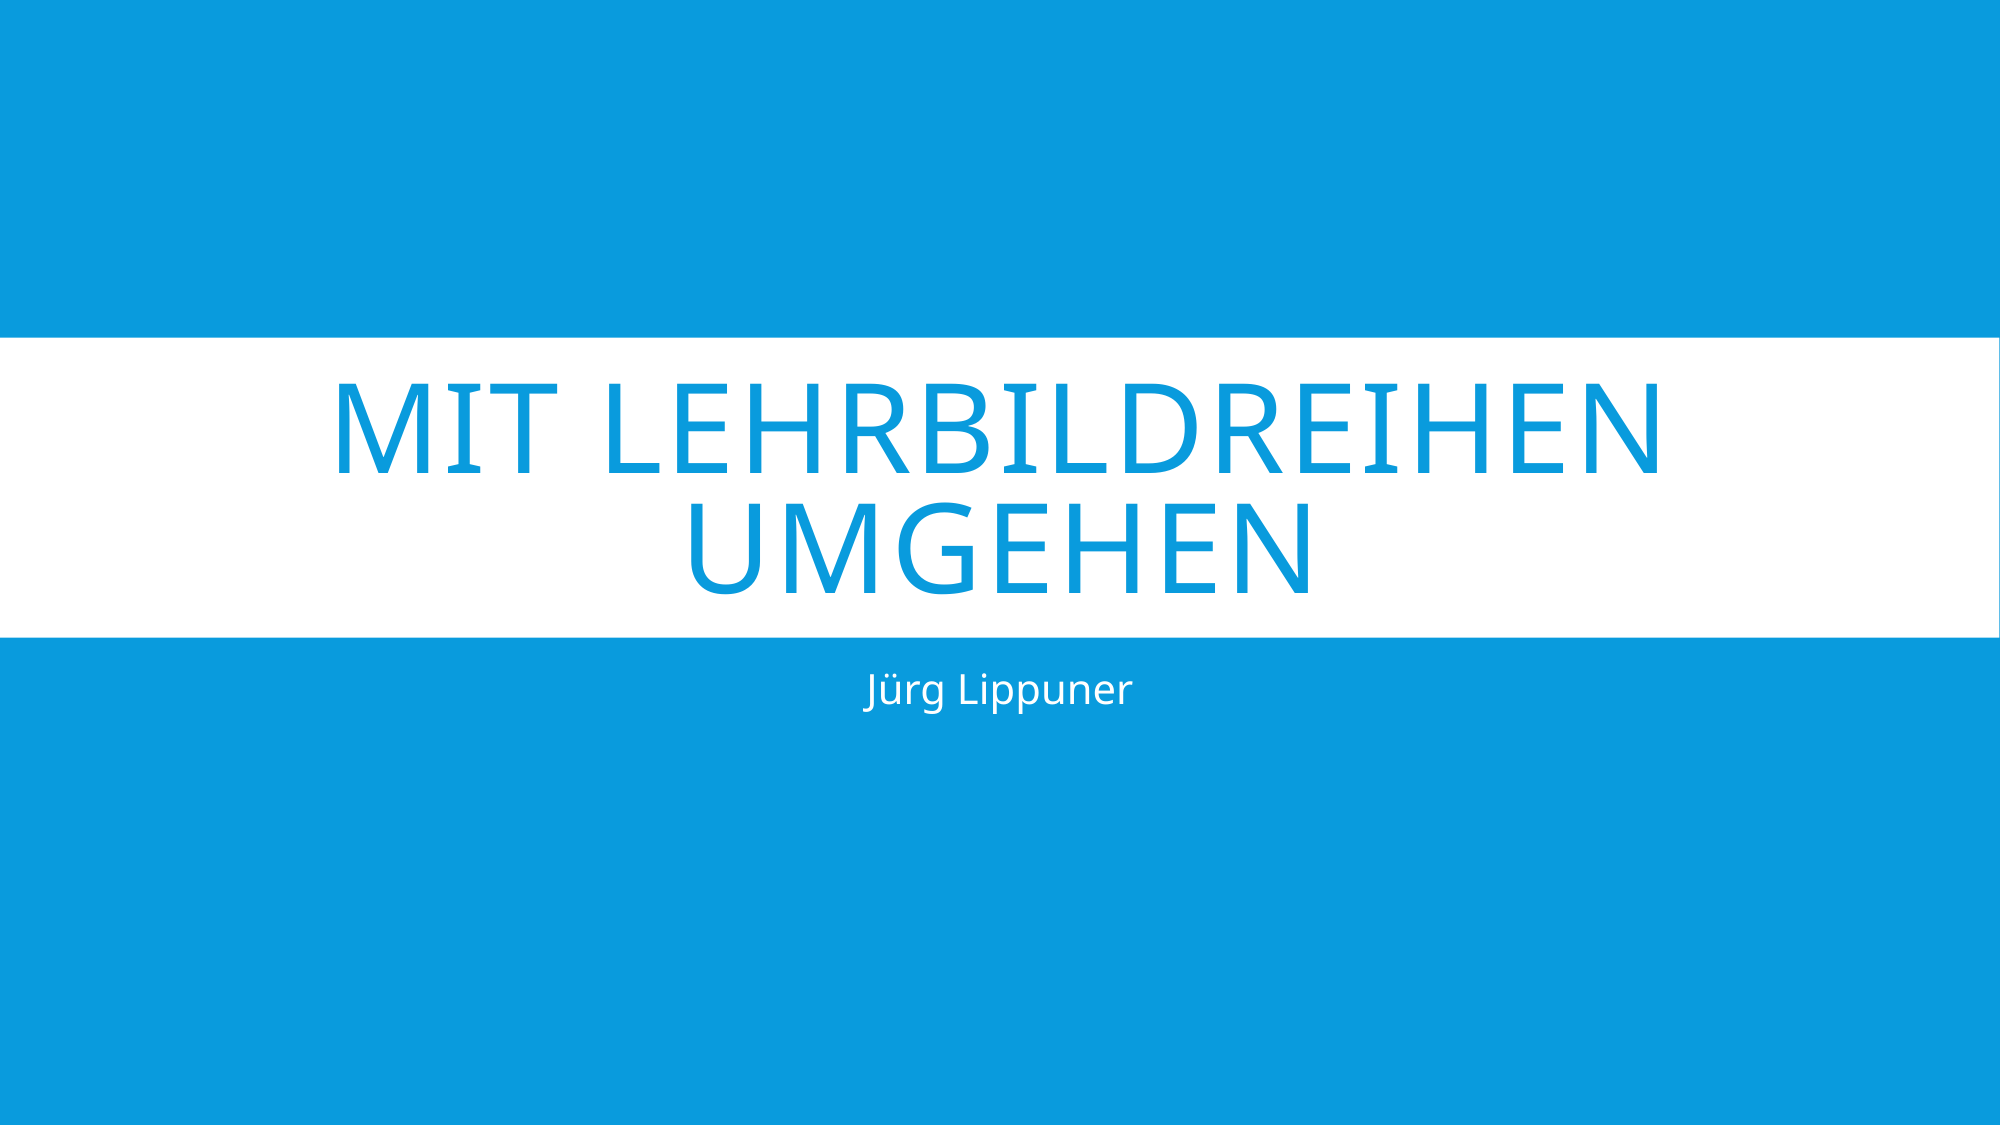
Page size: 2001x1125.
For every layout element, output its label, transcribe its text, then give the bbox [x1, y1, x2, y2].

title Mit Lehrbildreihen umgehen [0, 355, 2000, 641]
subtitle Jürg Lippuner [249, 655, 1750, 871]
